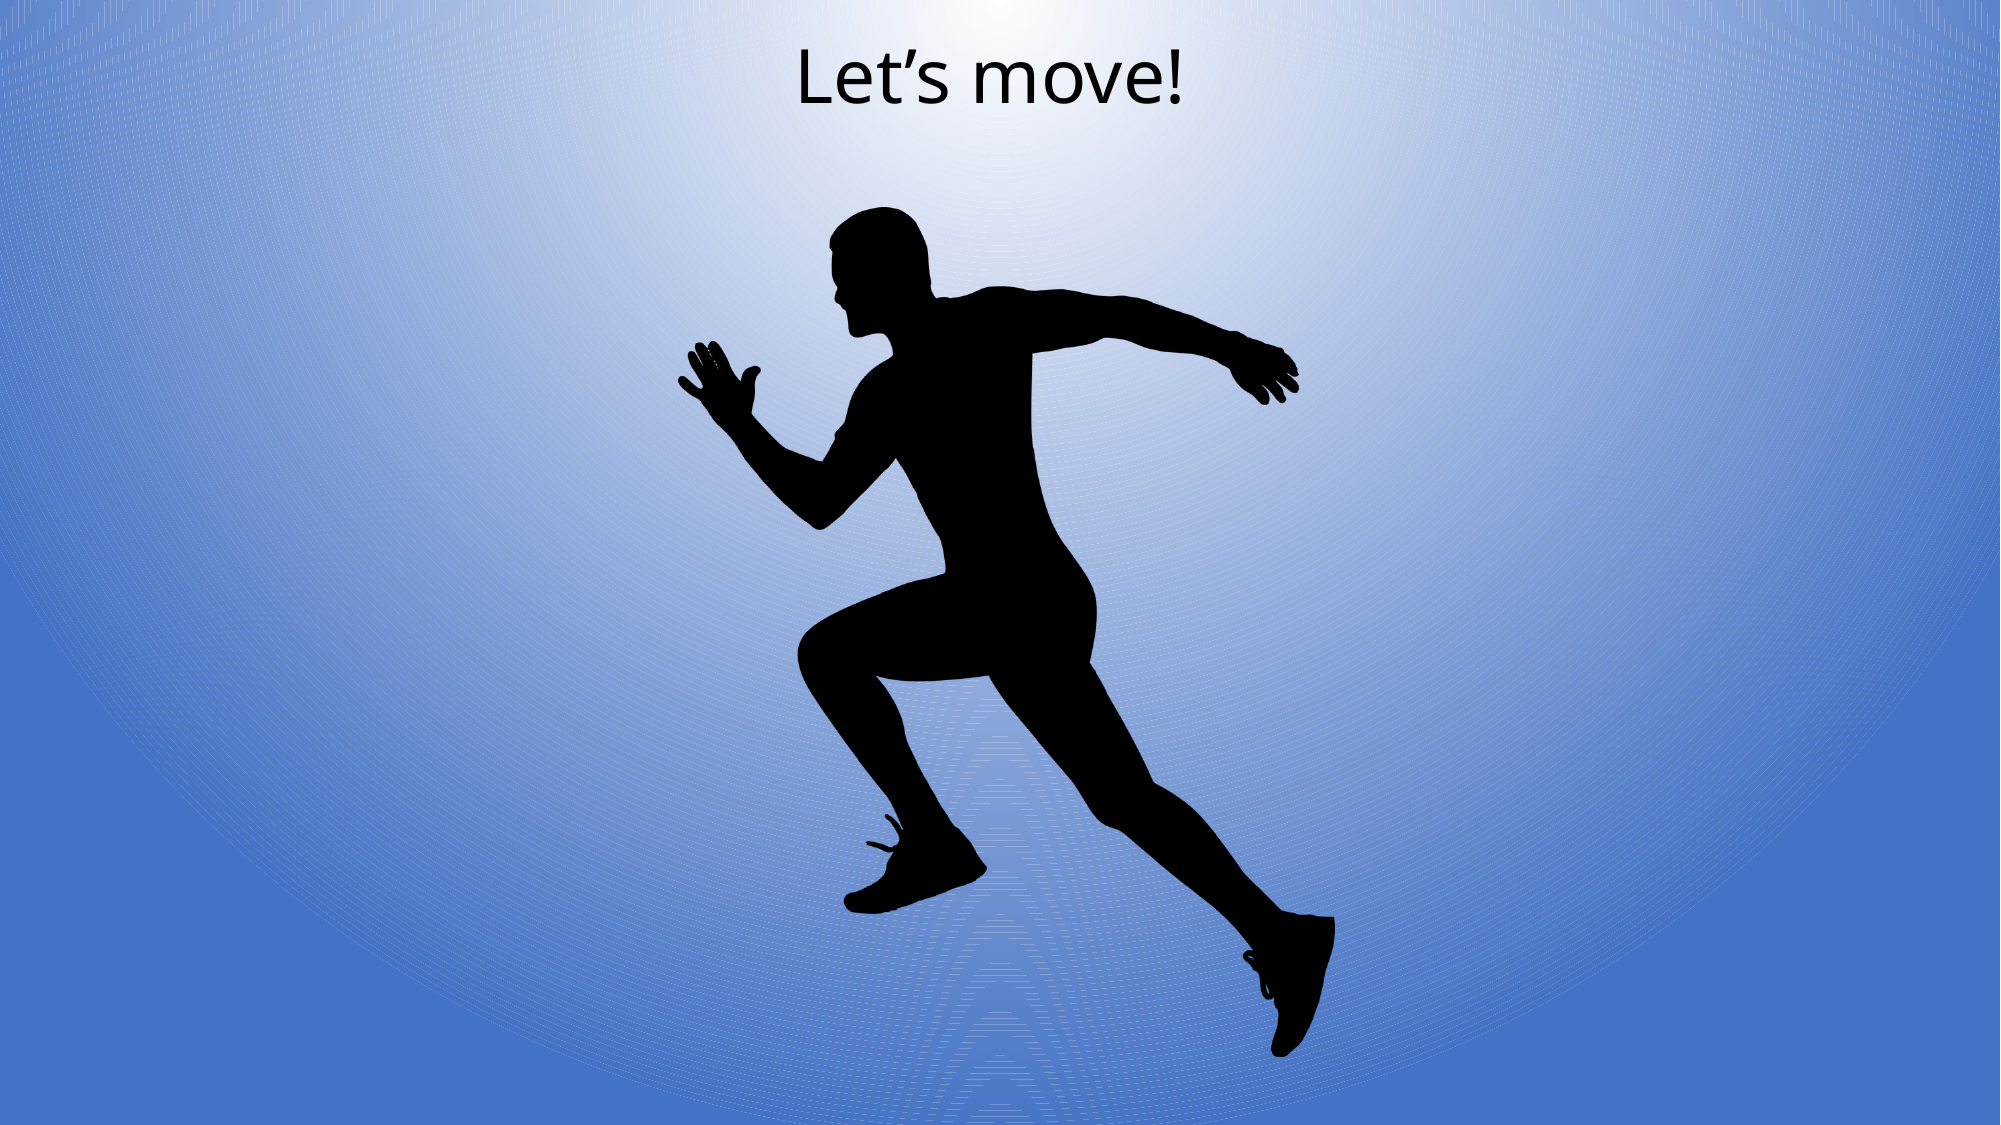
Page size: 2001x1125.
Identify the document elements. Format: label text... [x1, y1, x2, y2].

text_box Let’s move! [779, 21, 1221, 127]
picture [678, 207, 1335, 1057]
